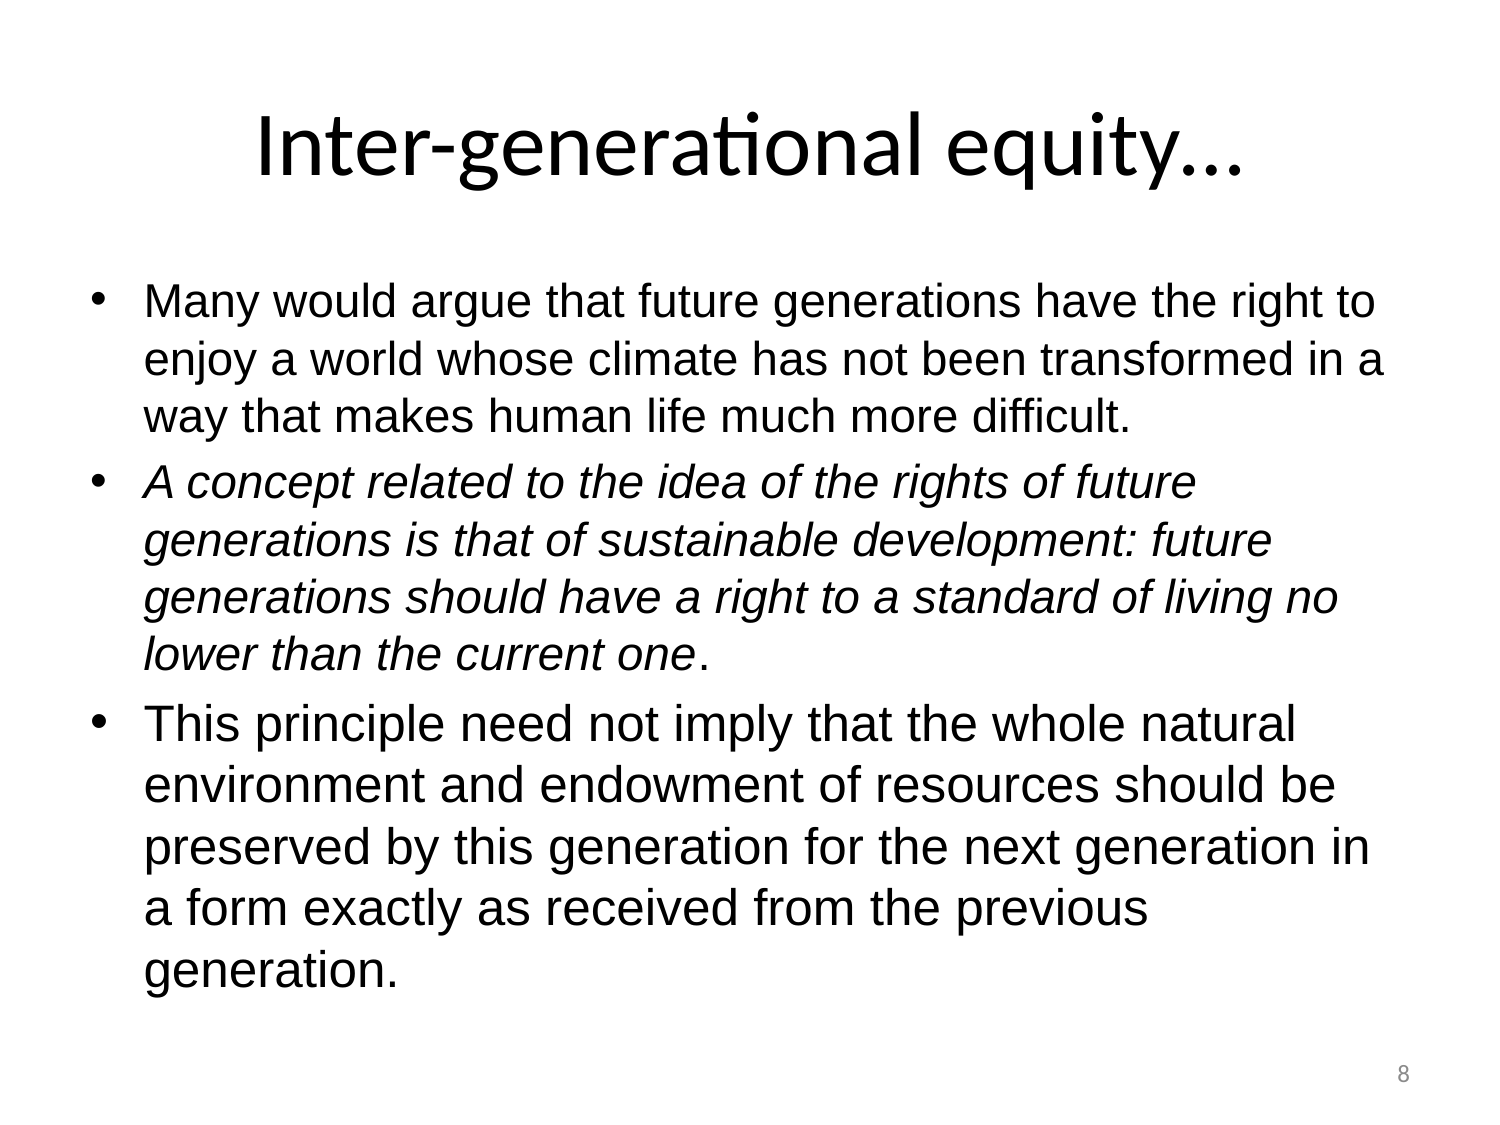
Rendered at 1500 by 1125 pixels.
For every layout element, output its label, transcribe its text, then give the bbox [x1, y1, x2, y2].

title Inter-generational equity… [75, 45, 1425, 233]
list Many would argue that future generations have the right to enjoy a world whose climate has not been transformed in a way that makes human life much more difficult. A concept related to the idea of the rights of future generations is that of sustainable development: future generations should have a right to a standard of living no lower than the current one. This principle need not imply that the whole natural environment and endowment of resources should be preserved by this generation for the next generation in a form exactly as received from the previous generation. [75, 262, 1425, 1005]
slide_number 8 [1074, 1042, 1425, 1103]
